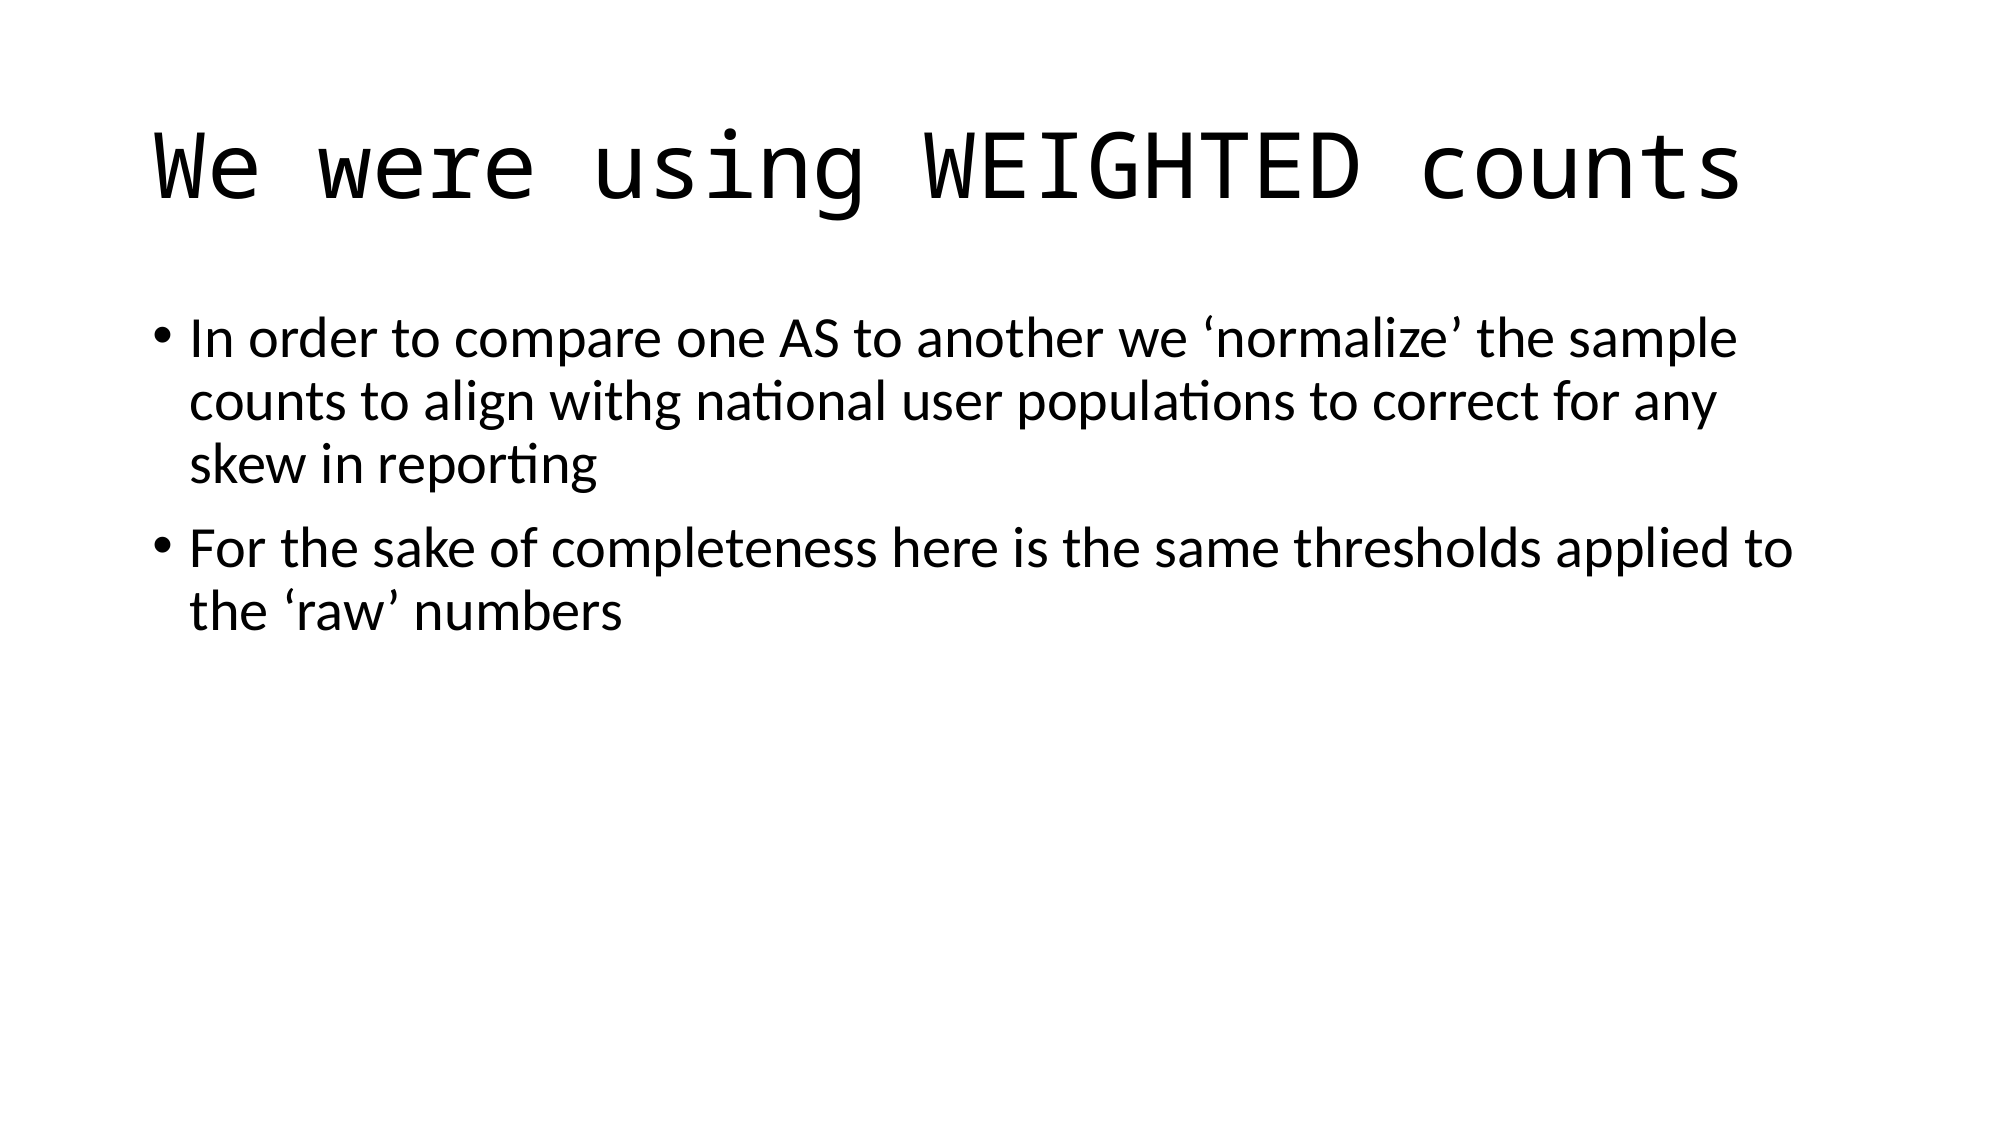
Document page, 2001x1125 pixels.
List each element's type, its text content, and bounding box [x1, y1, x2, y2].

title We were using WEIGHTED counts [137, 59, 1863, 278]
list In order to compare one AS to another we ‘normalize’ the sample counts to align withg national user populations to correct for any skew in reporting For the sake of completeness here is the same thresholds applied to the ‘raw’ numbers [137, 299, 1863, 1014]
